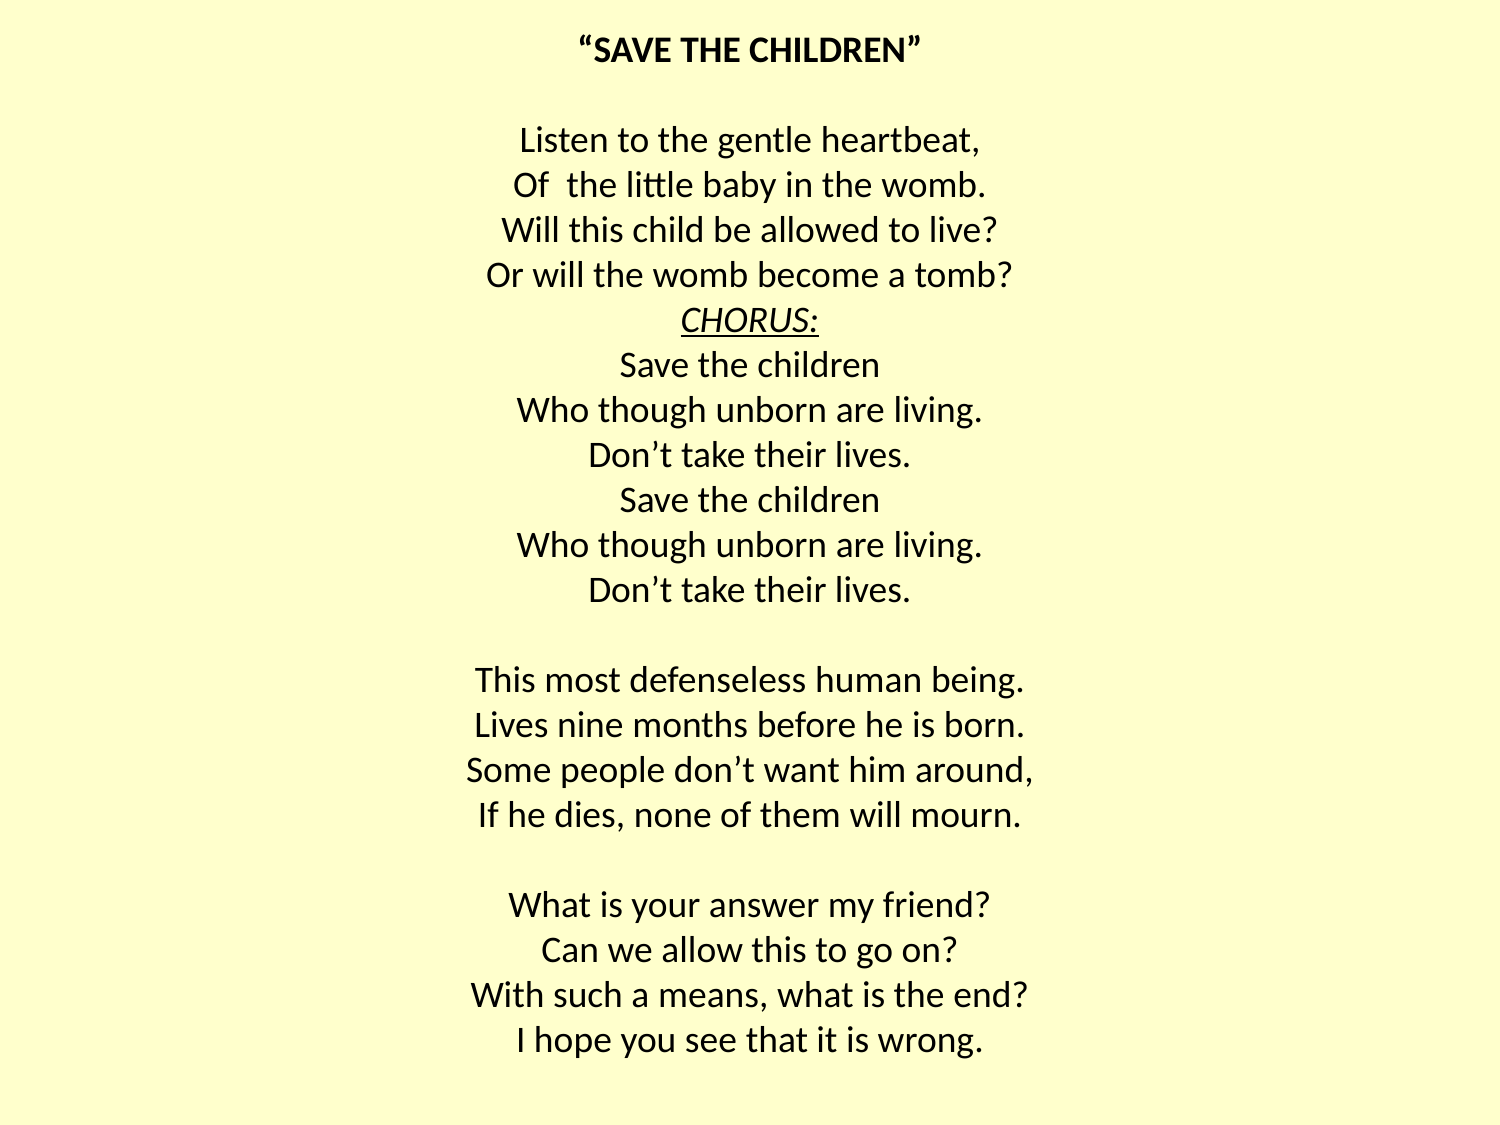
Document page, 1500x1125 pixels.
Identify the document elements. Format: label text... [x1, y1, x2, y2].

title “SAVE THE CHILDREN” Listen to the gentle heartbeat, Of the little baby in the womb. Will this child be allowed to live? Or will the womb become a tomb? CHORUS: Save the children Who though unborn are living. Don’t take their lives. Save the children Who though unborn are living. Don’t take their lives. This most defenseless human being. Lives nine months before he is born. Some people don’t want him around, If he dies, none of them will mourn. What is your answer my friend? Can we allow this to go on? With such a means, what is the end? I hope you see that it is wrong. [0, 0, 1500, 1125]
